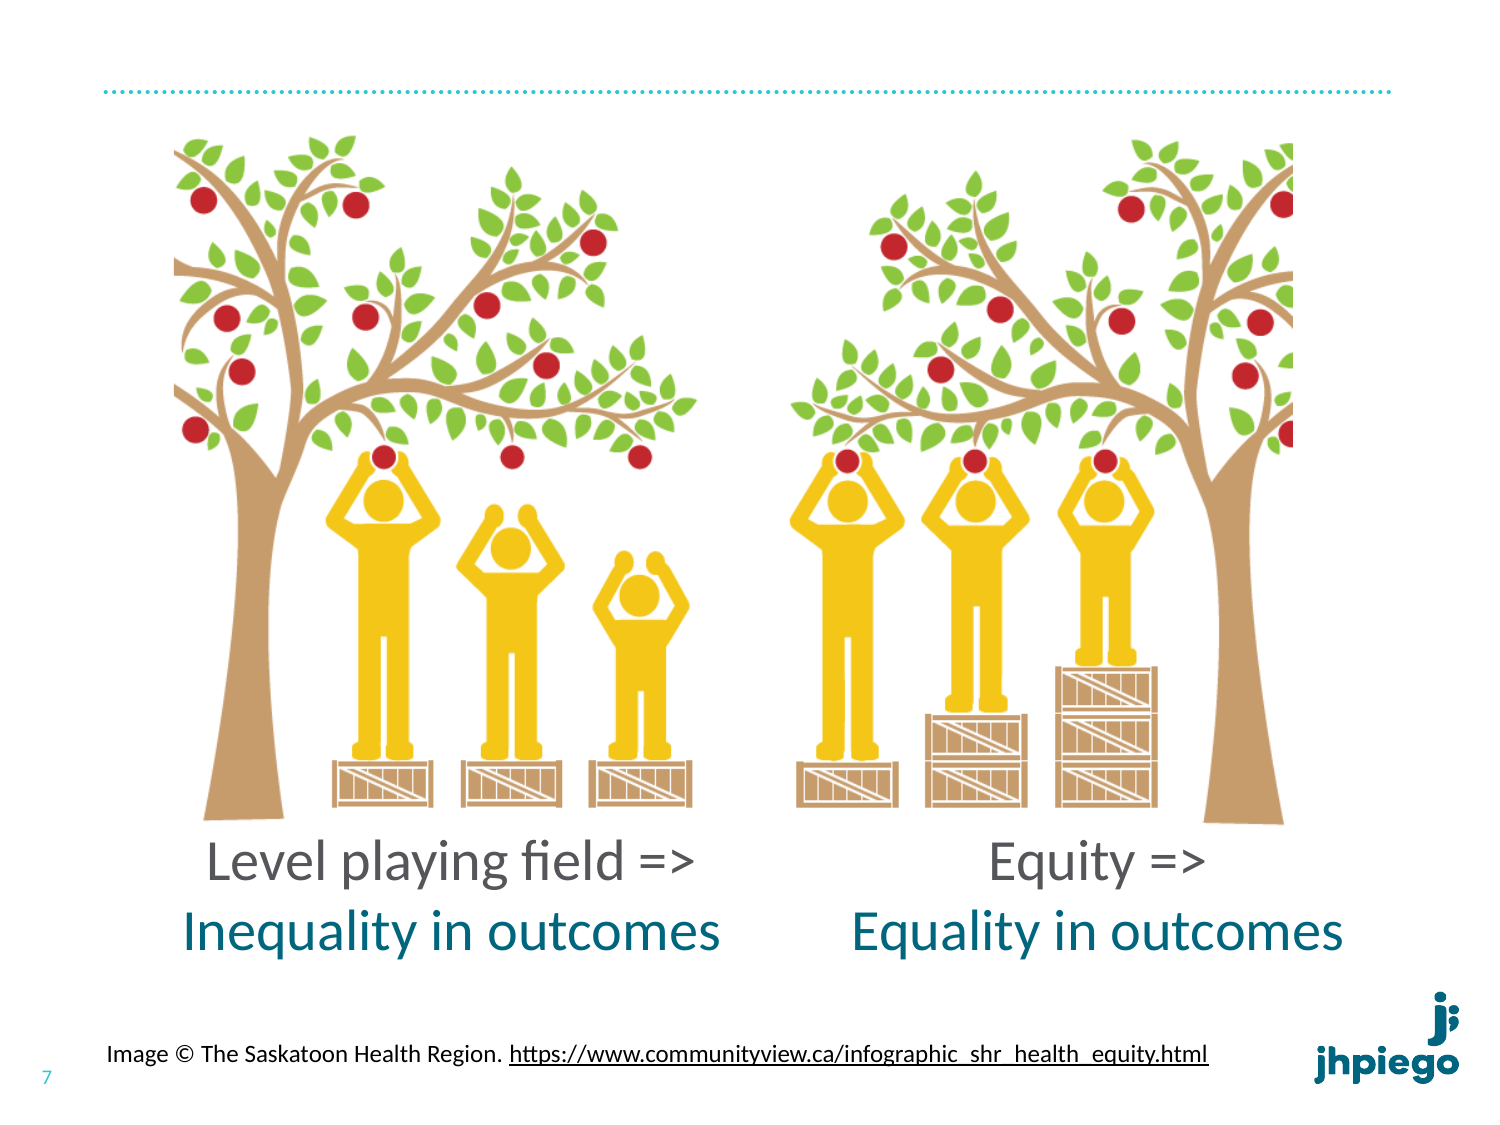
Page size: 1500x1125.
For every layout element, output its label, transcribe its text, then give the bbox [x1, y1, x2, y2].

picture [1444, 1061, 1451, 1068]
picture [1419, 1061, 1426, 1068]
picture [1361, 1061, 1368, 1068]
picture [1313, 991, 1460, 1085]
title Level playing field => Inequality in outcomes [118, 814, 784, 949]
text_box Image © The Saskatoon Health Region. https://www.communityview.ca/infographic_shr_health_equity.html [91, 1030, 1224, 1076]
picture [173, 121, 1299, 830]
slide_number 7 [0, 1045, 94, 1106]
text_box Equity => Equality in outcomes [784, 815, 1412, 970]
